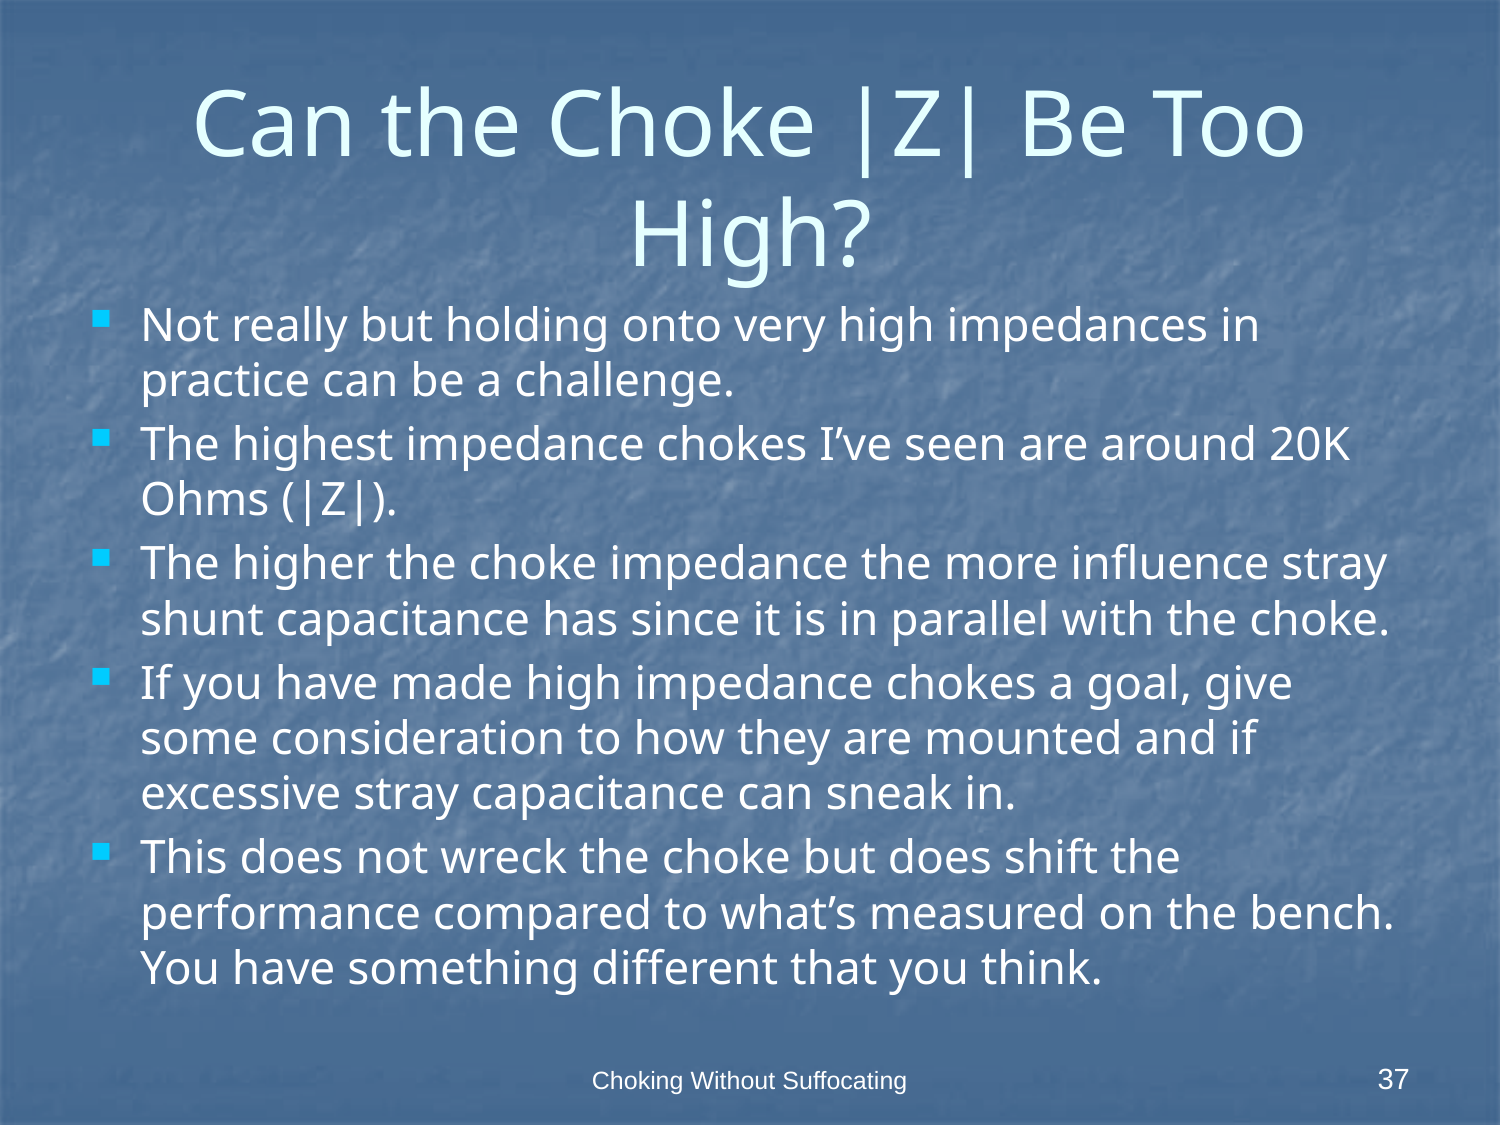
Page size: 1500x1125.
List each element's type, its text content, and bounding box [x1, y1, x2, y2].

footer Choking Without Suffocating [275, 1024, 1225, 1103]
list Not really but holding onto very high impedances in practice can be a challenge. The highest impedance chokes I’ve seen are around 20K Ohms (|Z|). The higher the choke impedance the more influence stray shunt capacitance has since it is in parallel with the choke. If you have made high impedance chokes a goal, give some consideration to how they are mounted and if excessive stray capacitance can sneak in. This does not wreck the choke but does shift the performance compared to what’s measured on the bench. You have something different that you think. [75, 287, 1425, 1013]
title Can the Choke |Z| Be Too High? [75, 62, 1425, 287]
slide_number 37 [1250, 1024, 1425, 1103]
